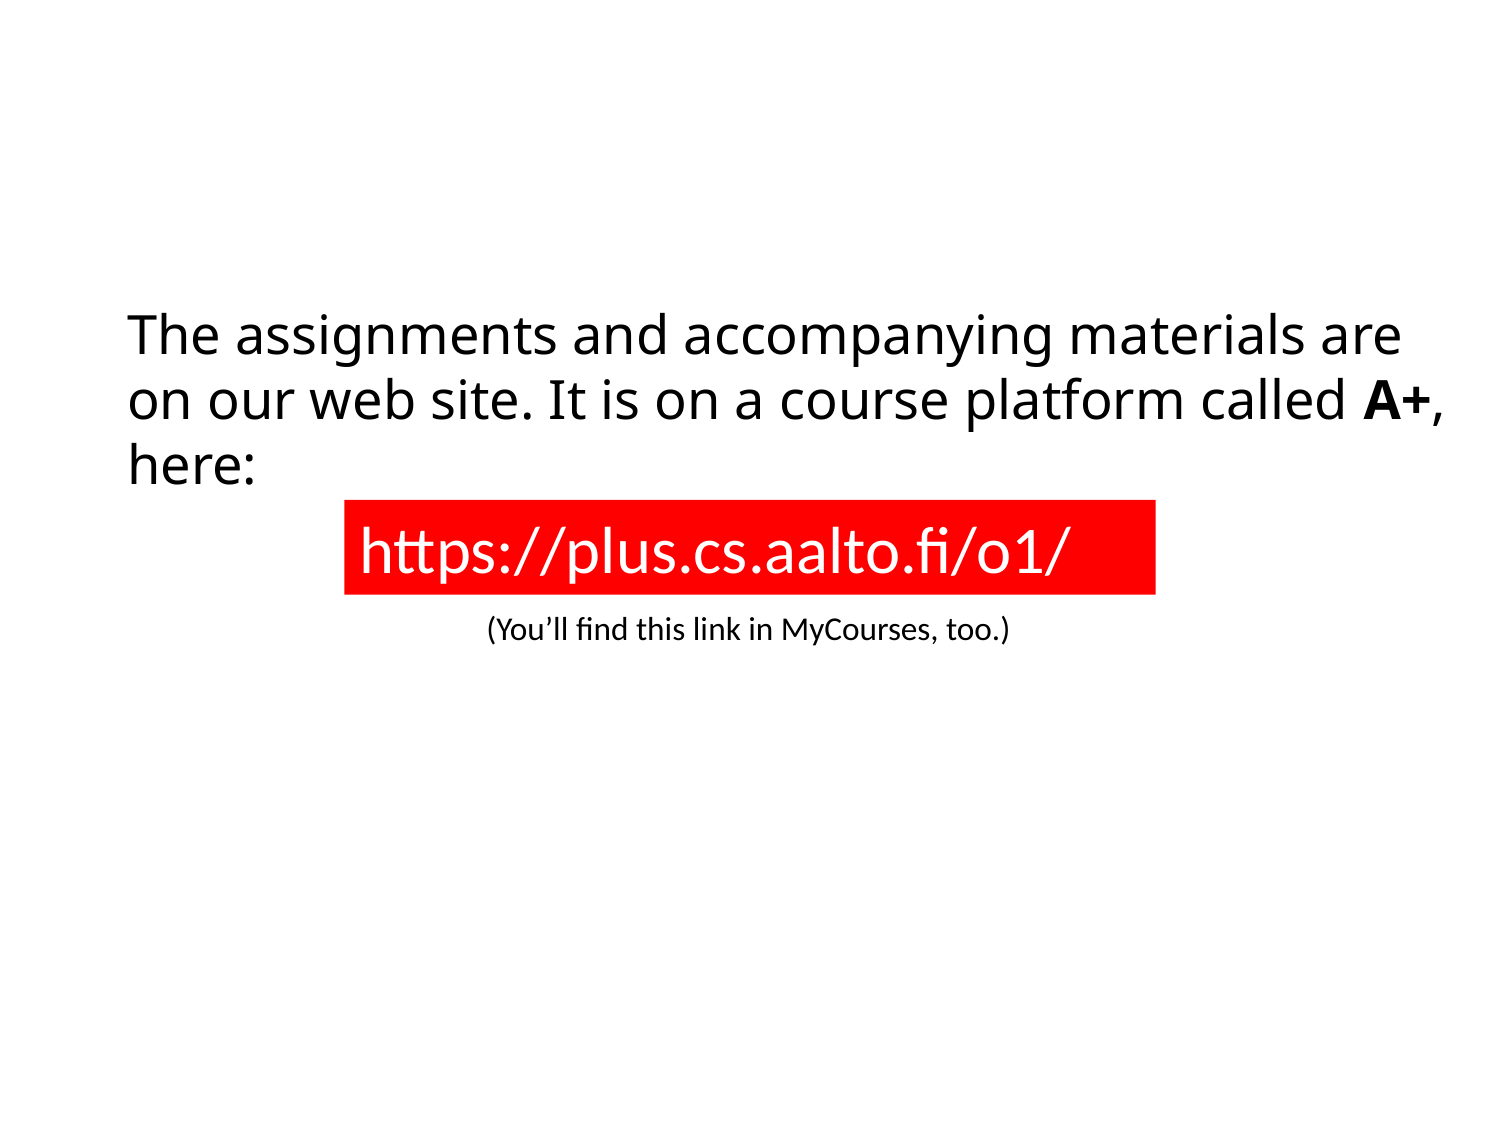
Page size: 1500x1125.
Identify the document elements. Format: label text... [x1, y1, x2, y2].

text_box (You’ll find this link in MyCourses, too.) [396, 599, 1027, 655]
text_box https://plus.cs.aalto.fi/o1/ [344, 499, 1156, 595]
text_box The assignments and accompanying materials are on our web site. It is on a course platform called A+, here: [112, 292, 1490, 375]
